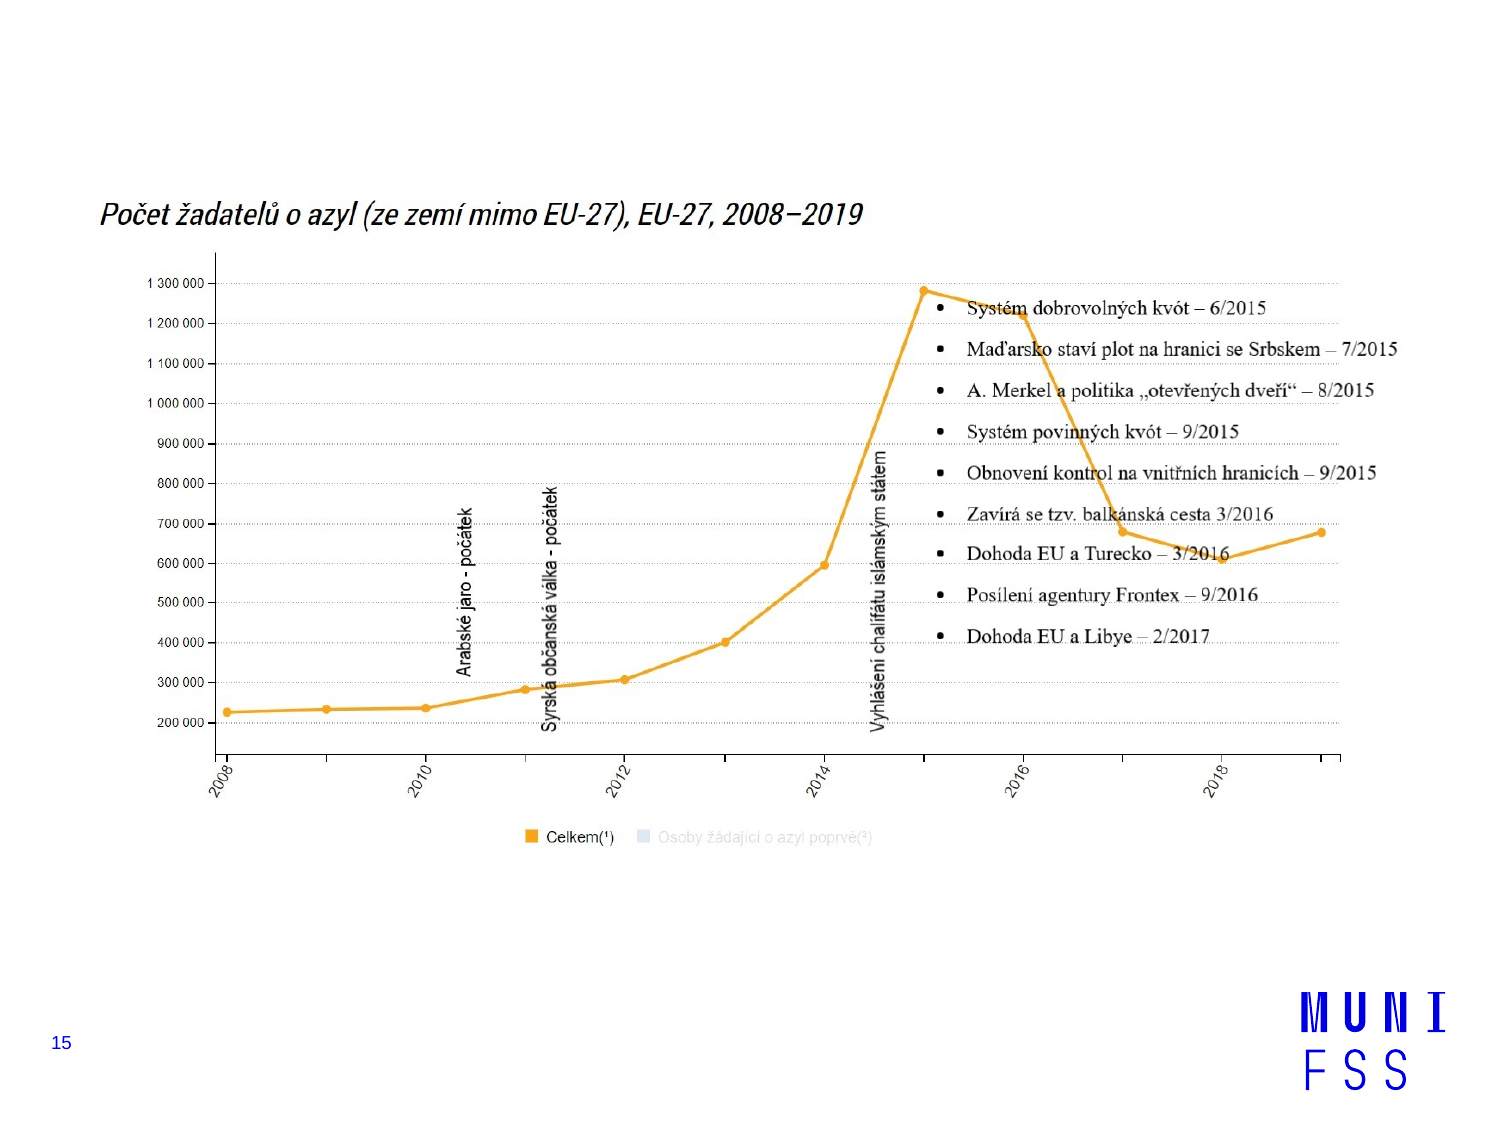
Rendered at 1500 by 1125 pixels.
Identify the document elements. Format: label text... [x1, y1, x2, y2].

slide_number 15 [50, 1021, 82, 1063]
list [88, 172, 1412, 898]
